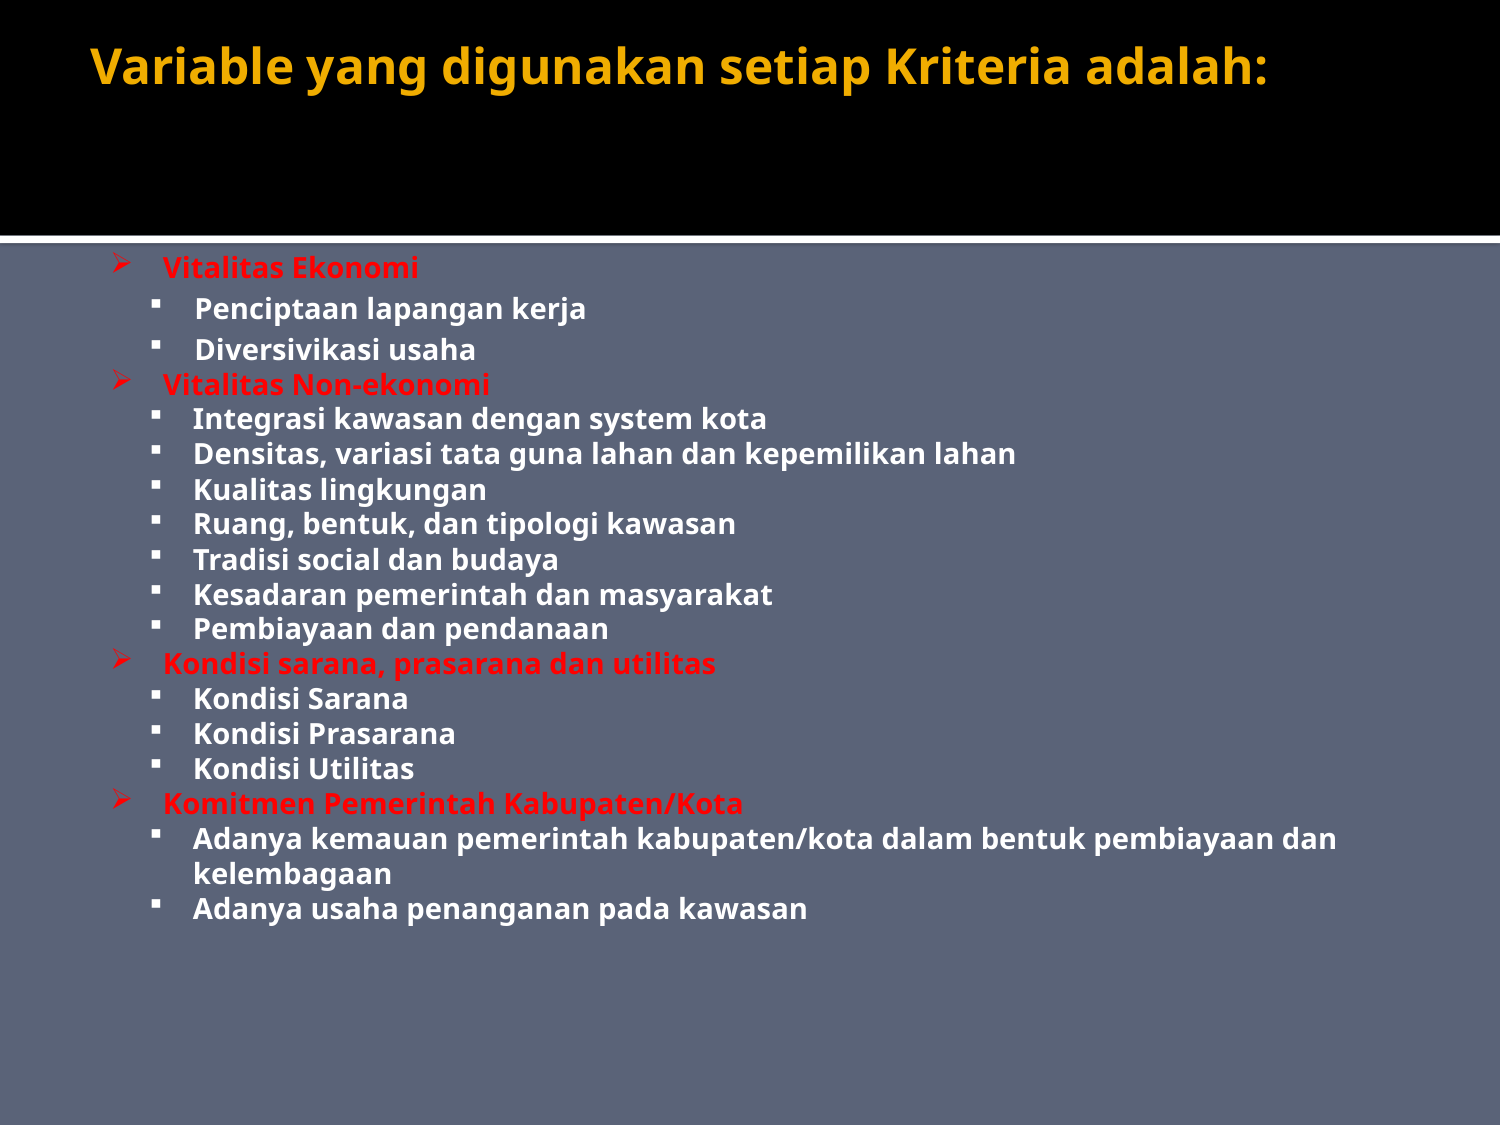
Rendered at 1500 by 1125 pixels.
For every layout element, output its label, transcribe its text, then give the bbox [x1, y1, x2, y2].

title Variable yang digunakan setiap Kriteria adalah: [75, 25, 1425, 231]
list Vitalitas Ekonomi Penciptaan lapangan kerja Diversivikasi usaha Vitalitas Non-ekonomi Integrasi kawasan dengan system kota Densitas, variasi tata guna lahan dan kepemilikan lahan Kualitas lingkungan Ruang, bentuk, dan tipologi kawasan Tradisi social dan budaya Kesadaran pemerintah dan masyarakat Pembiayaan dan pendanaan Kondisi sarana, prasarana dan utilitas Kondisi Sarana Kondisi Prasarana Kondisi Utilitas Komitmen Pemerintah Kabupaten/Kota Adanya kemauan pemerintah kabupaten/kota dalam bentuk pembiayaan dan kelembagaan Adanya usaha penanganan pada kawasan [82, 234, 1432, 1020]
